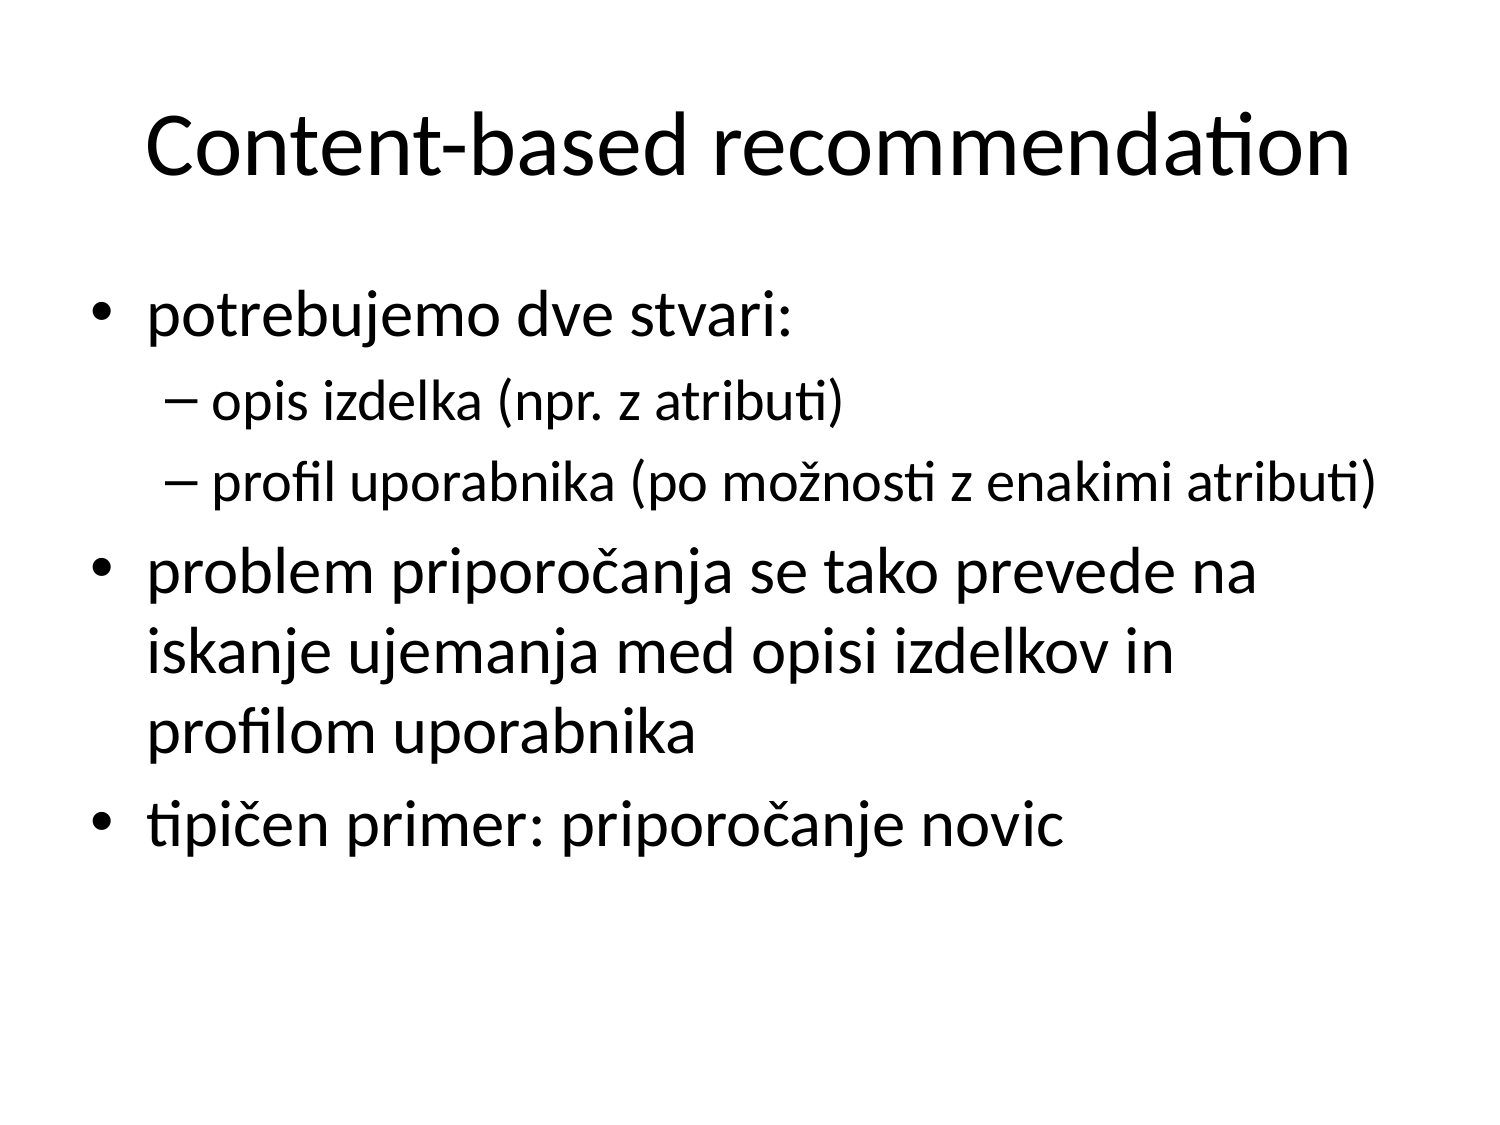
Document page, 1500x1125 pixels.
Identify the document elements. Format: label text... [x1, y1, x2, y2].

list potrebujemo dve stvari: opis izdelka (npr. z atributi) profil uporabnika (po možnosti z enakimi atributi) problem priporočanja se tako prevede na iskanje ujemanja med opisi izdelkov in profilom uporabnika tipičen primer: priporočanje novic [75, 262, 1425, 1005]
title Content-based recommendation [75, 45, 1425, 233]
